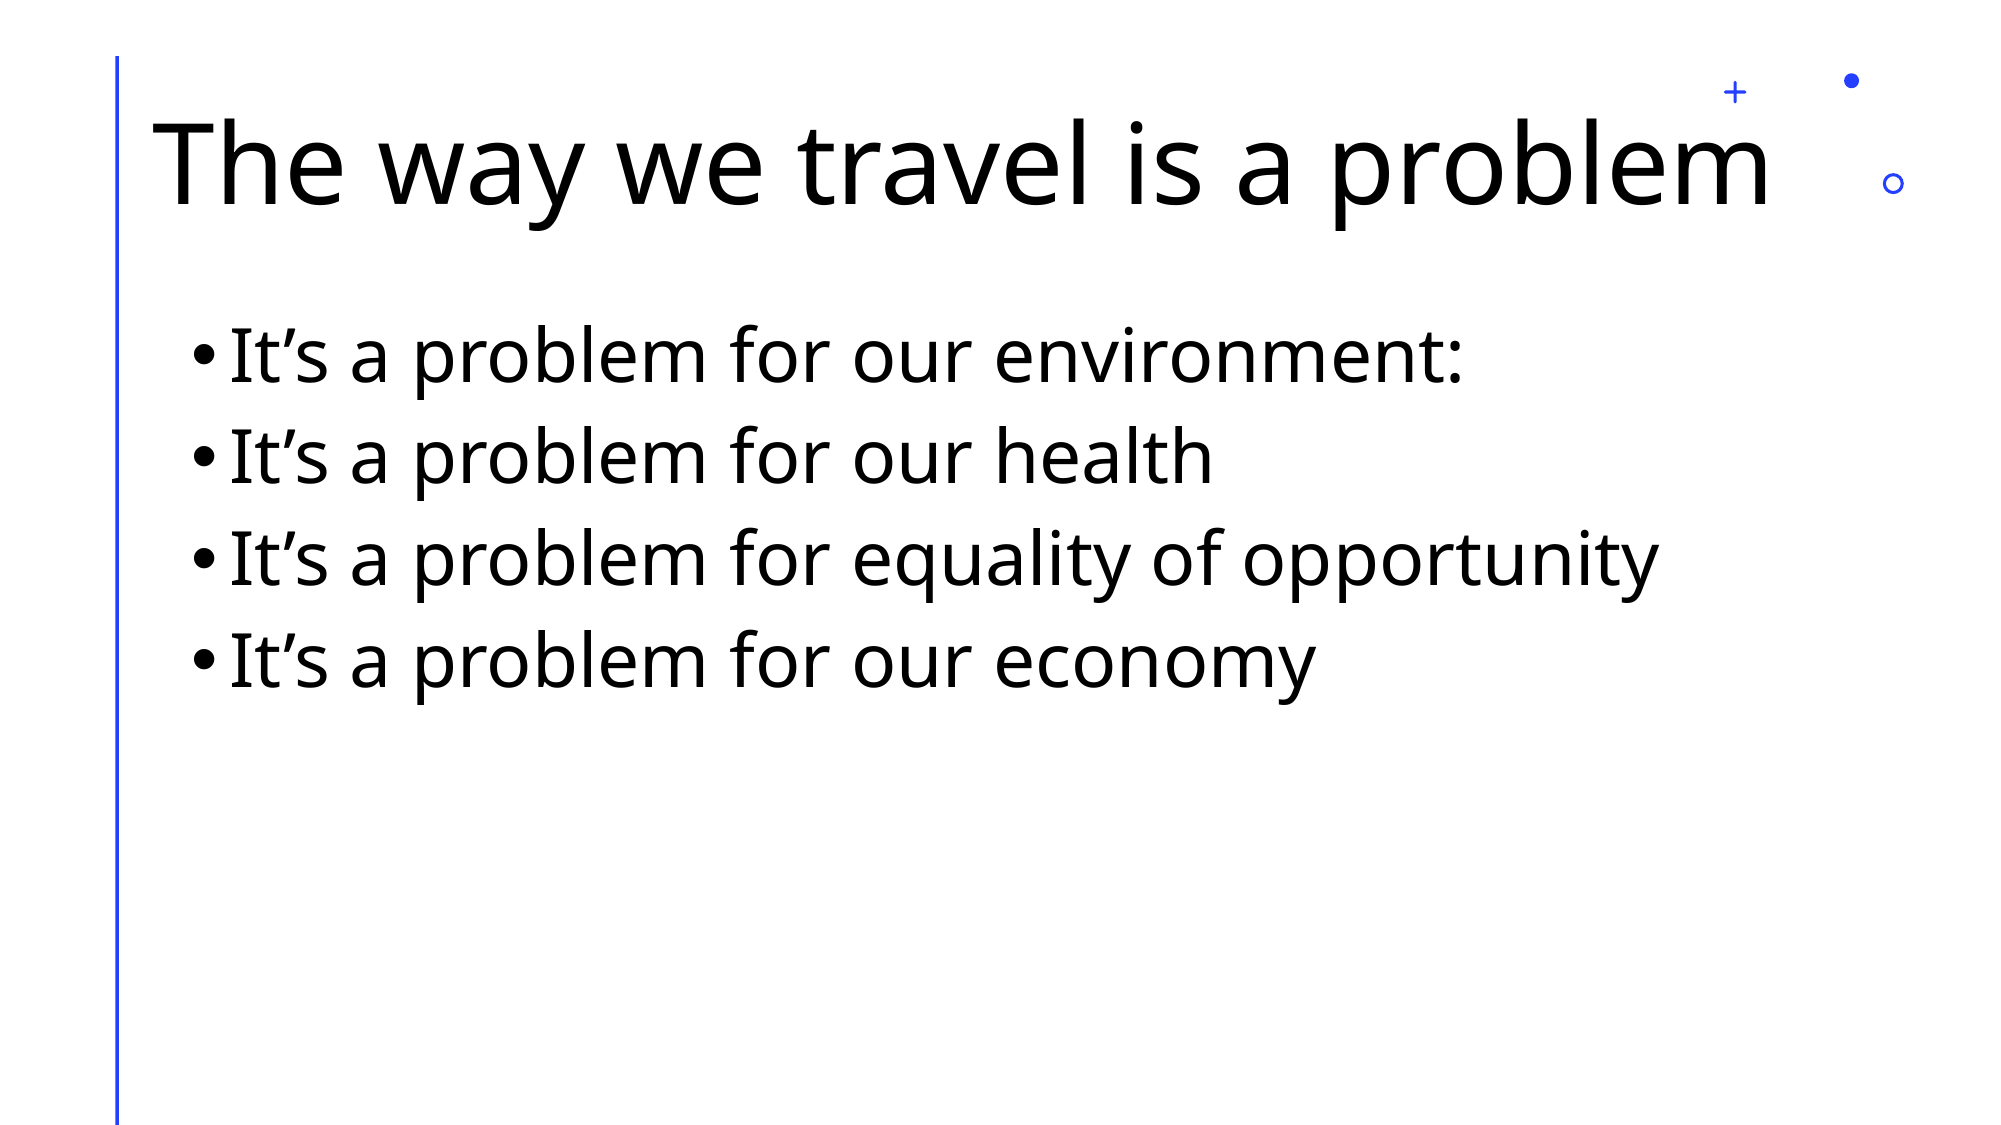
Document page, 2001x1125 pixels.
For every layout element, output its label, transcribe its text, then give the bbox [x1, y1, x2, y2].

title The way we travel is a problem [137, 59, 1863, 278]
list It’s a problem for our environment: It’s a problem for our health It’s a problem for equality of opportunity It’s a problem for our economy [176, 309, 1839, 1016]
